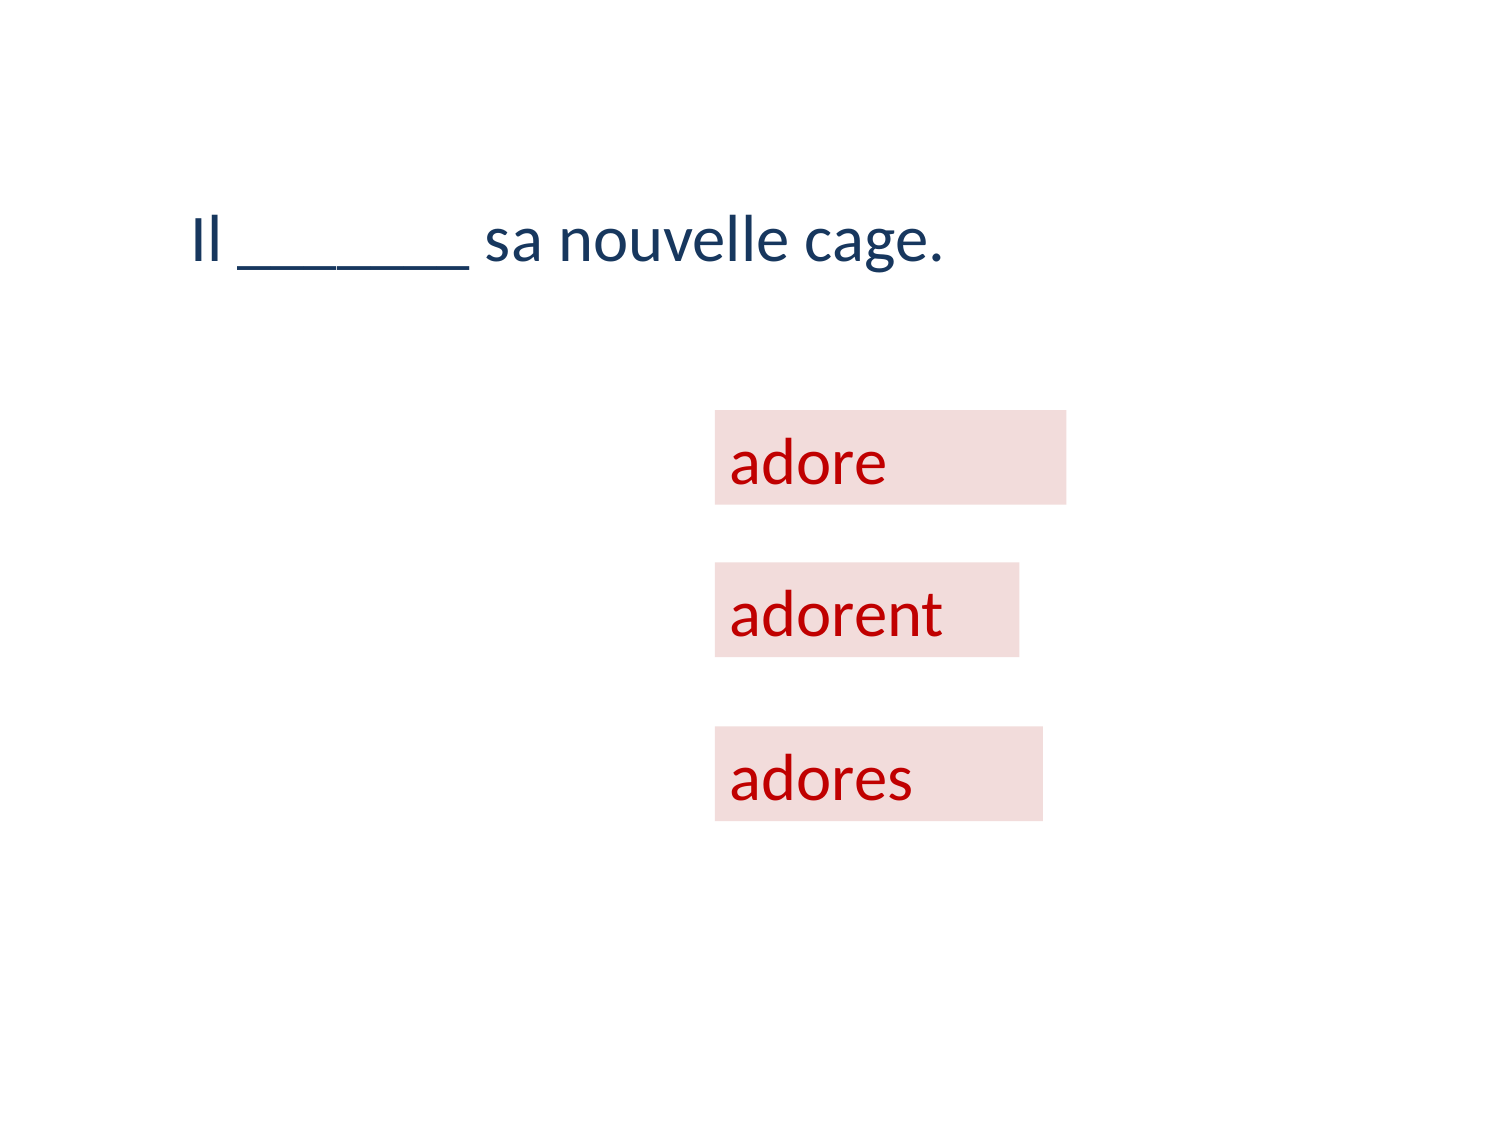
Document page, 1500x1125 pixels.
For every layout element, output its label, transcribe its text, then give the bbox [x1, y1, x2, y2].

text_box Il _______ sa nouvelle cage. [175, 93, 1301, 375]
text_box adores [714, 726, 1043, 822]
text_box adorent [714, 562, 1020, 658]
text_box adore [714, 410, 1067, 505]
